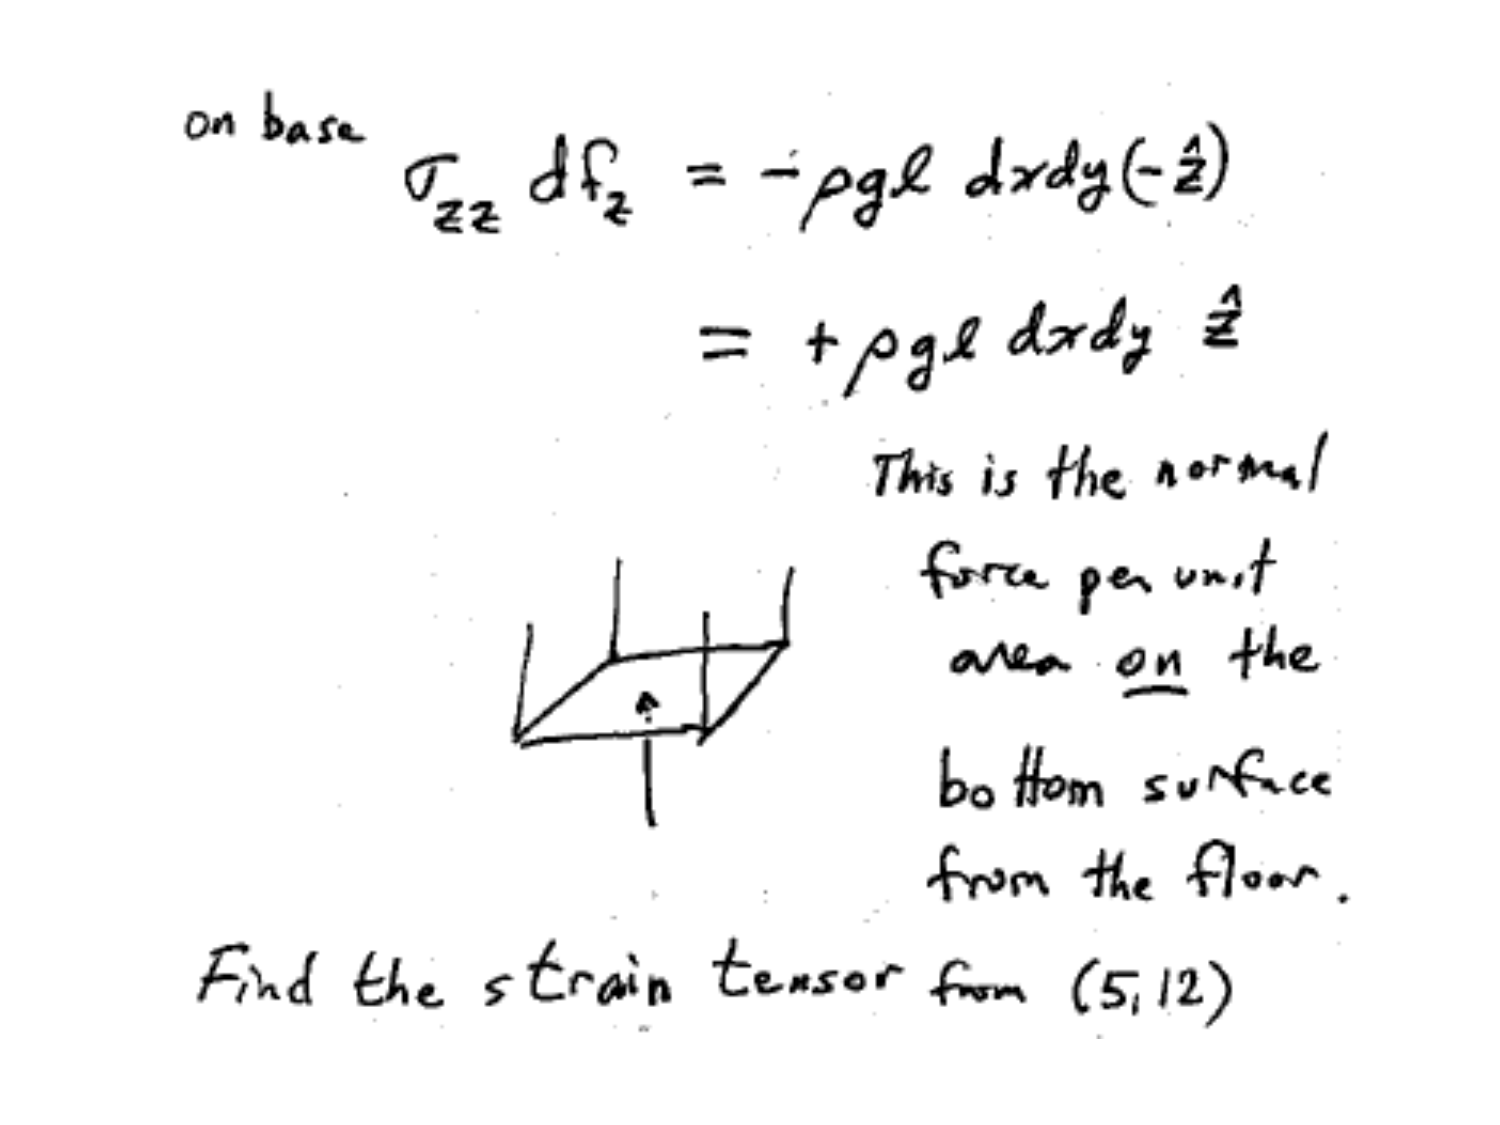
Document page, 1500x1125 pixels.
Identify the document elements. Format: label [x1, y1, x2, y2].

picture [149, 74, 1364, 1040]
